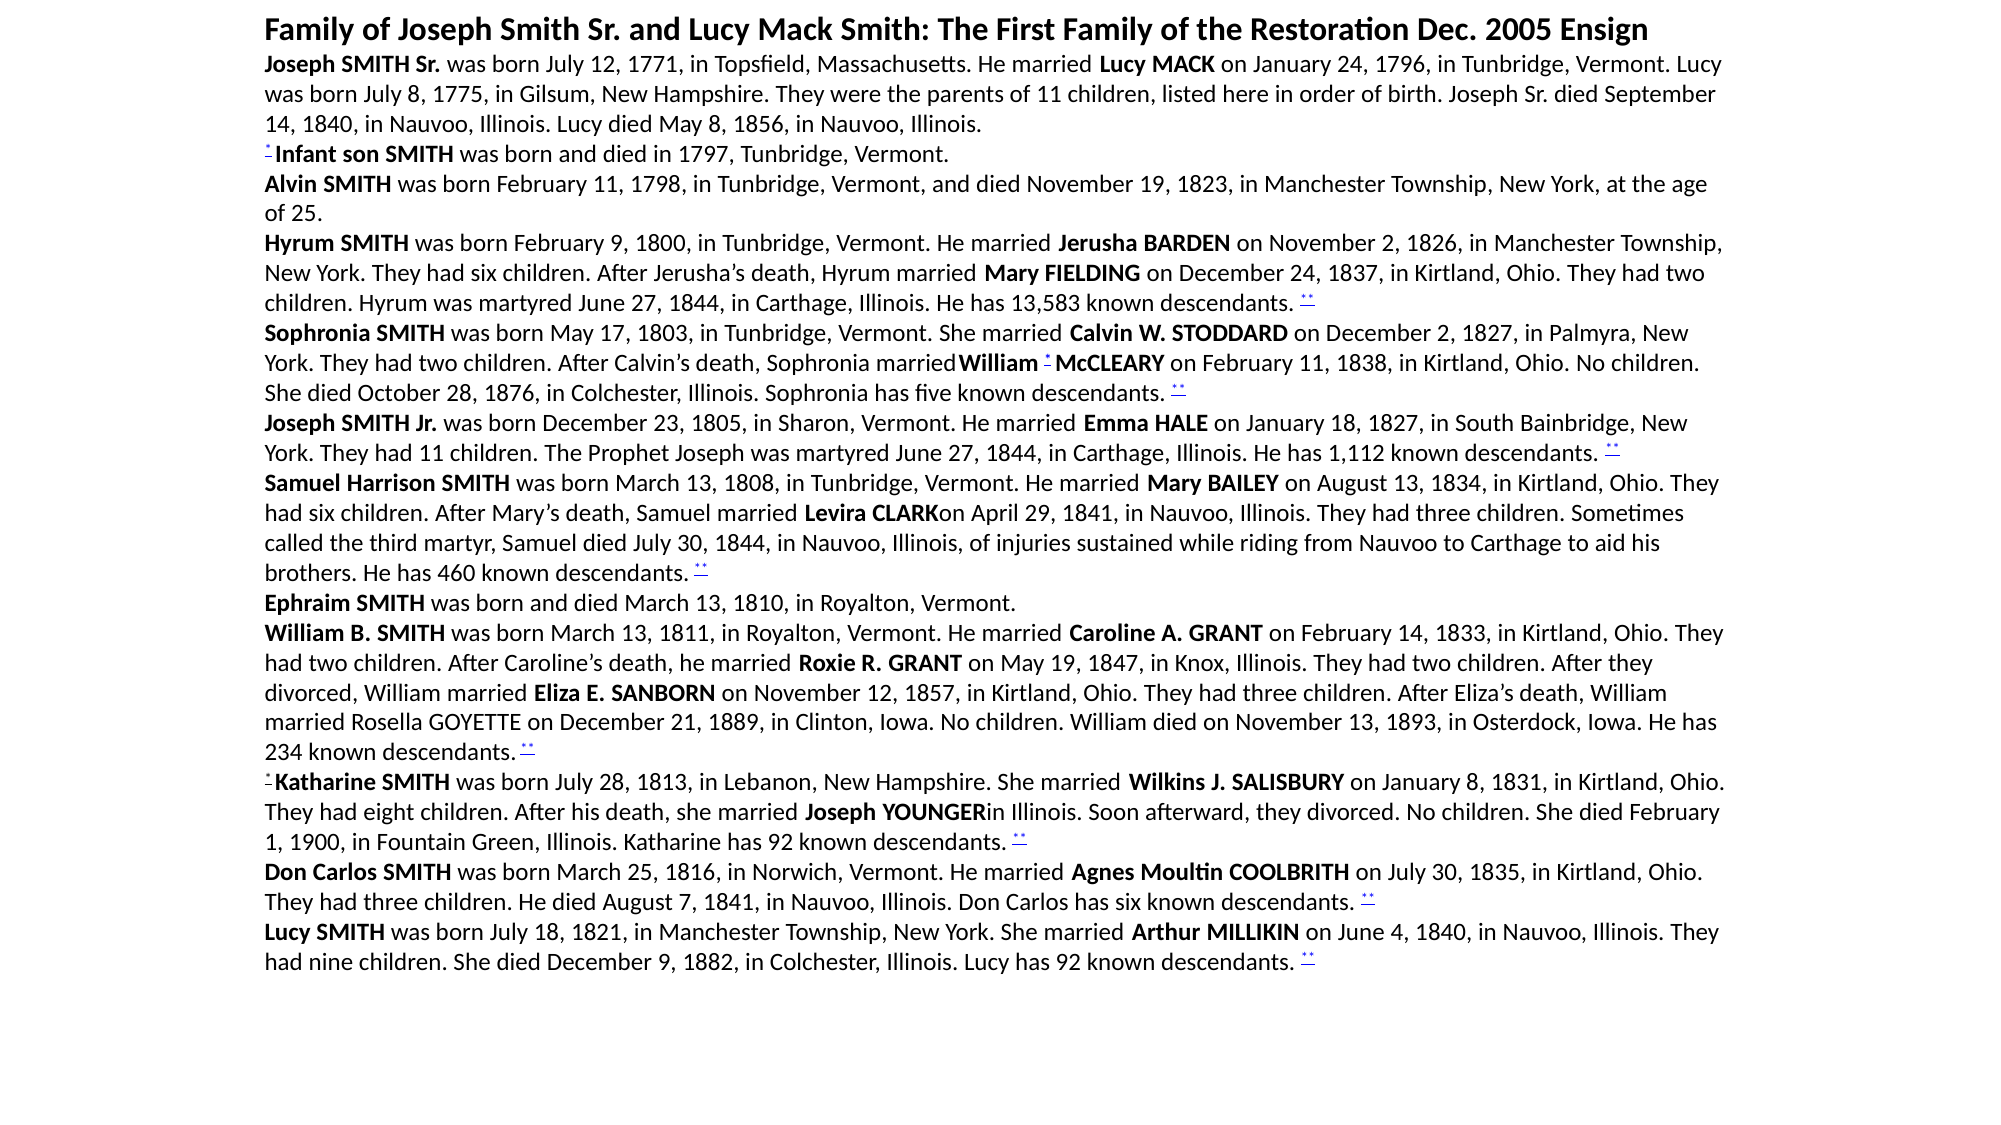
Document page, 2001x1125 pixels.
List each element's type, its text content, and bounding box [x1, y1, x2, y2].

text_box Family of Joseph Smith Sr. and Lucy Mack Smith: The First Family of the Restoration Dec. 2005 Ensign Joseph SMITH Sr. was born July 12, 1771, in Topsfield, Massachusetts. He married Lucy MACK on January 24, 1796, in Tunbridge, Vermont. Lucy was born July 8, 1775, in Gilsum, New Hampshire. They were the parents of 11 children, listed here in order of birth. Joseph Sr. died September 14, 1840, in Nauvoo, Illinois. Lucy died May 8, 1856, in Nauvoo, Illinois. * Infant son SMITH was born and died in 1797, Tunbridge, Vermont. Alvin SMITH was born February 11, 1798, in Tunbridge, Vermont, and died November 19, 1823, in Manchester Township, New York, at the age of 25. Hyrum SMITH was born February 9, 1800, in Tunbridge, Vermont. He married Jerusha BARDEN on November 2, 1826, in Manchester Township, New York. They had six children. After Jerusha’s death, Hyrum married Mary FIELDING on December 24, 1837, in Kirtland, Ohio. They had two children. Hyrum was martyred June 27, 1844, in Carthage, Illinois. He has 13,583 known descendants. ** Sophronia SMITH was born May 17, 1803, in Tunbridge, Vermont. She married Calvin W. STODDARD on December 2, 1827, in Palmyra, New York. They had two children. After Calvin’s death, Sophronia marriedWilliam * McCLEARY on February 11, 1838, in Kirtland, Ohio. No children. She died October 28, 1876, in Colchester, Illinois. Sophronia has five known descendants. ** Joseph SMITH Jr. was born December 23, 1805, in Sharon, Vermont. He married Emma HALE on January 18, 1827, in South Bainbridge, New York. They had 11 children. The Prophet Joseph was martyred June 27, 1844, in Carthage, Illinois. He has 1,112 known descendants. ** Samuel Harrison SMITH was born March 13, 1808, in Tunbridge, Vermont. He married Mary BAILEY on August 13, 1834, in Kirtland, Ohio. They had six children. After Mary’s death, Samuel married Levira CLARKon April 29, 1841, in Nauvoo, Illinois. They had three children. Sometimes called the third martyr, Samuel died July 30, 1844, in Nauvoo, Illinois, of injuries sustained while riding from Nauvoo to Carthage to aid his brothers. He has 460 known descendants. ** Ephraim SMITH was born and died March 13, 1810, in Royalton, Vermont. William B. SMITH was born March 13, 1811, in Royalton, Vermont. He married Caroline A. GRANT on February 14, 1833, in Kirtland, Ohio. They had two children. After Caroline’s death, he married Roxie R. GRANT on May 19, 1847, in Knox, Illinois. They had two children. After they divorced, William married Eliza E. SANBORN on November 12, 1857, in Kirtland, Ohio. They had three children. After Eliza’s death, William married Rosella GOYETTE on December 21, 1889, in Clinton, Iowa. No children. William died on November 13, 1893, in Osterdock, Iowa. He has 234 known descendants. ** * Katharine SMITH was born July 28, 1813, in Lebanon, New Hampshire. She married Wilkins J. SALISBURY on January 8, 1831, in Kirtland, Ohio. They had eight children. After his death, she married Joseph YOUNGERin Illinois. Soon afterward, they divorced. No children. She died February 1, 1900, in Fountain Green, Illinois. Katharine has 92 known descendants. ** Don Carlos SMITH was born March 25, 1816, in Norwich, Vermont. He married Agnes Moultin COOLBRITH on July 30, 1835, in Kirtland, Ohio. They had three children. He died August 7, 1841, in Nauvoo, Illinois. Don Carlos has six known descendants. ** Lucy SMITH was born July 18, 1821, in Manchester Township, New York. She married Arthur MILLIKIN on June 4, 1840, in Nauvoo, Illinois. They had nine children. She died December 9, 1882, in Colchester, Illinois. Lucy has 92 known descendants. ** [249, 0, 1750, 1013]
